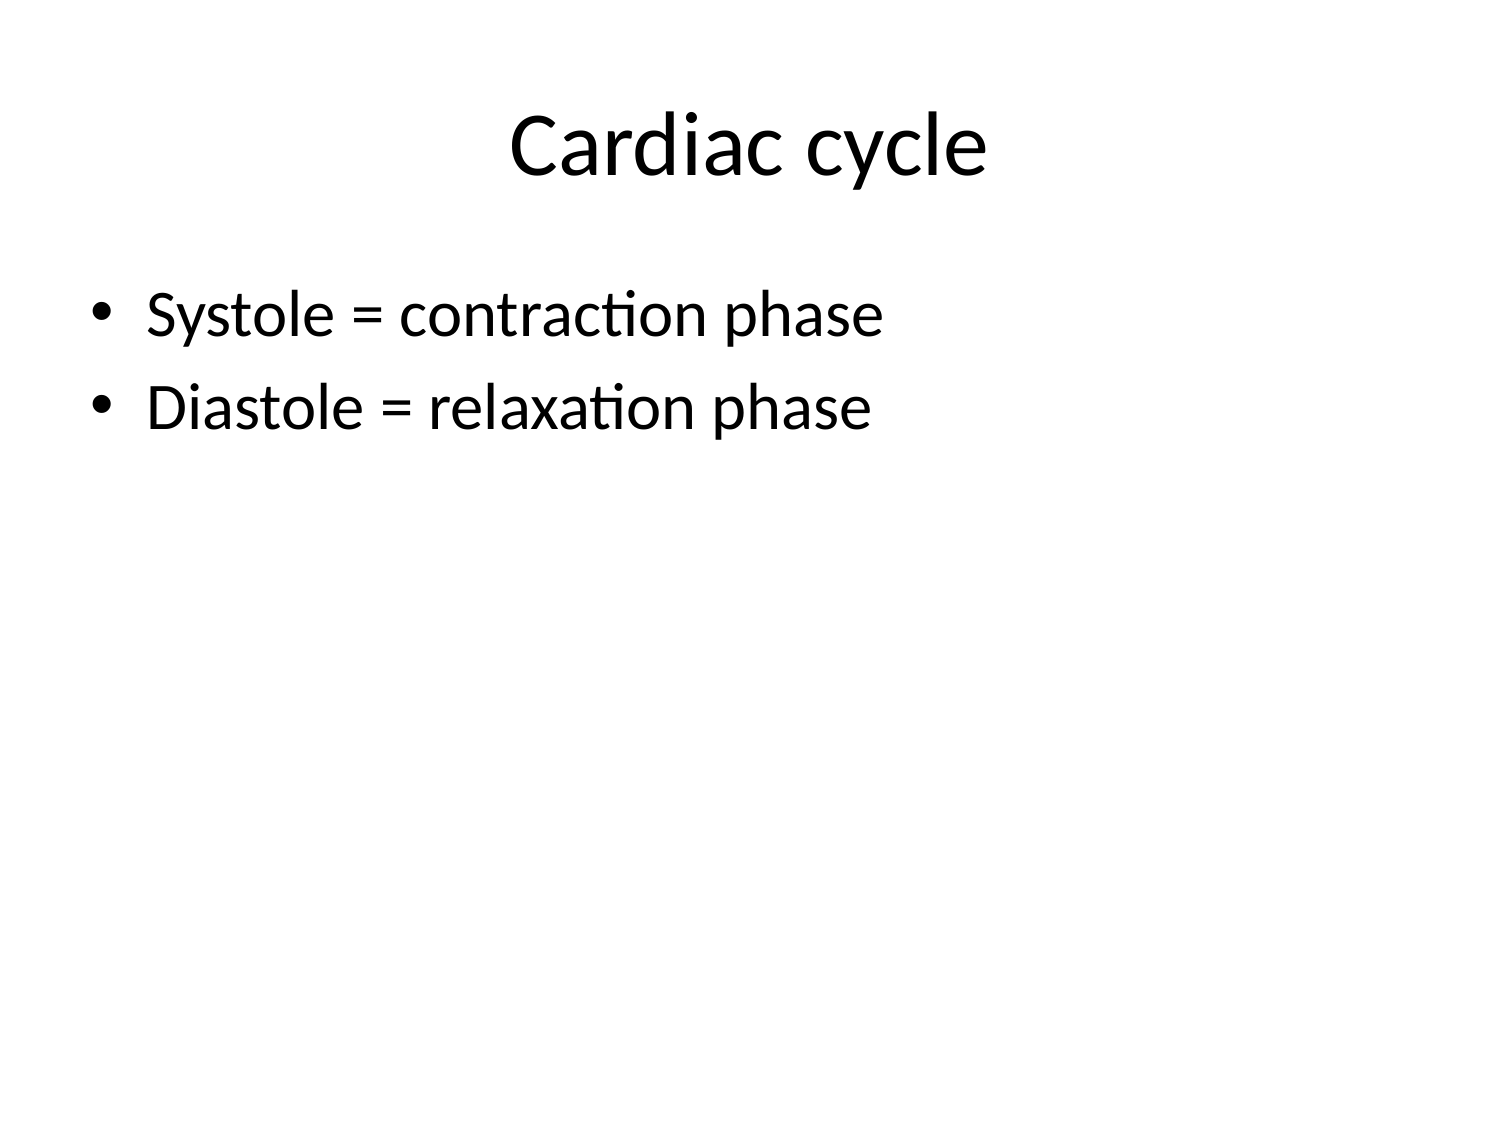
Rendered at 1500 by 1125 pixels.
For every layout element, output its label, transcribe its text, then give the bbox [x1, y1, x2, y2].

title Cardiac cycle [75, 45, 1425, 233]
list Systole = contraction phase Diastole = relaxation phase [75, 262, 1425, 1005]
